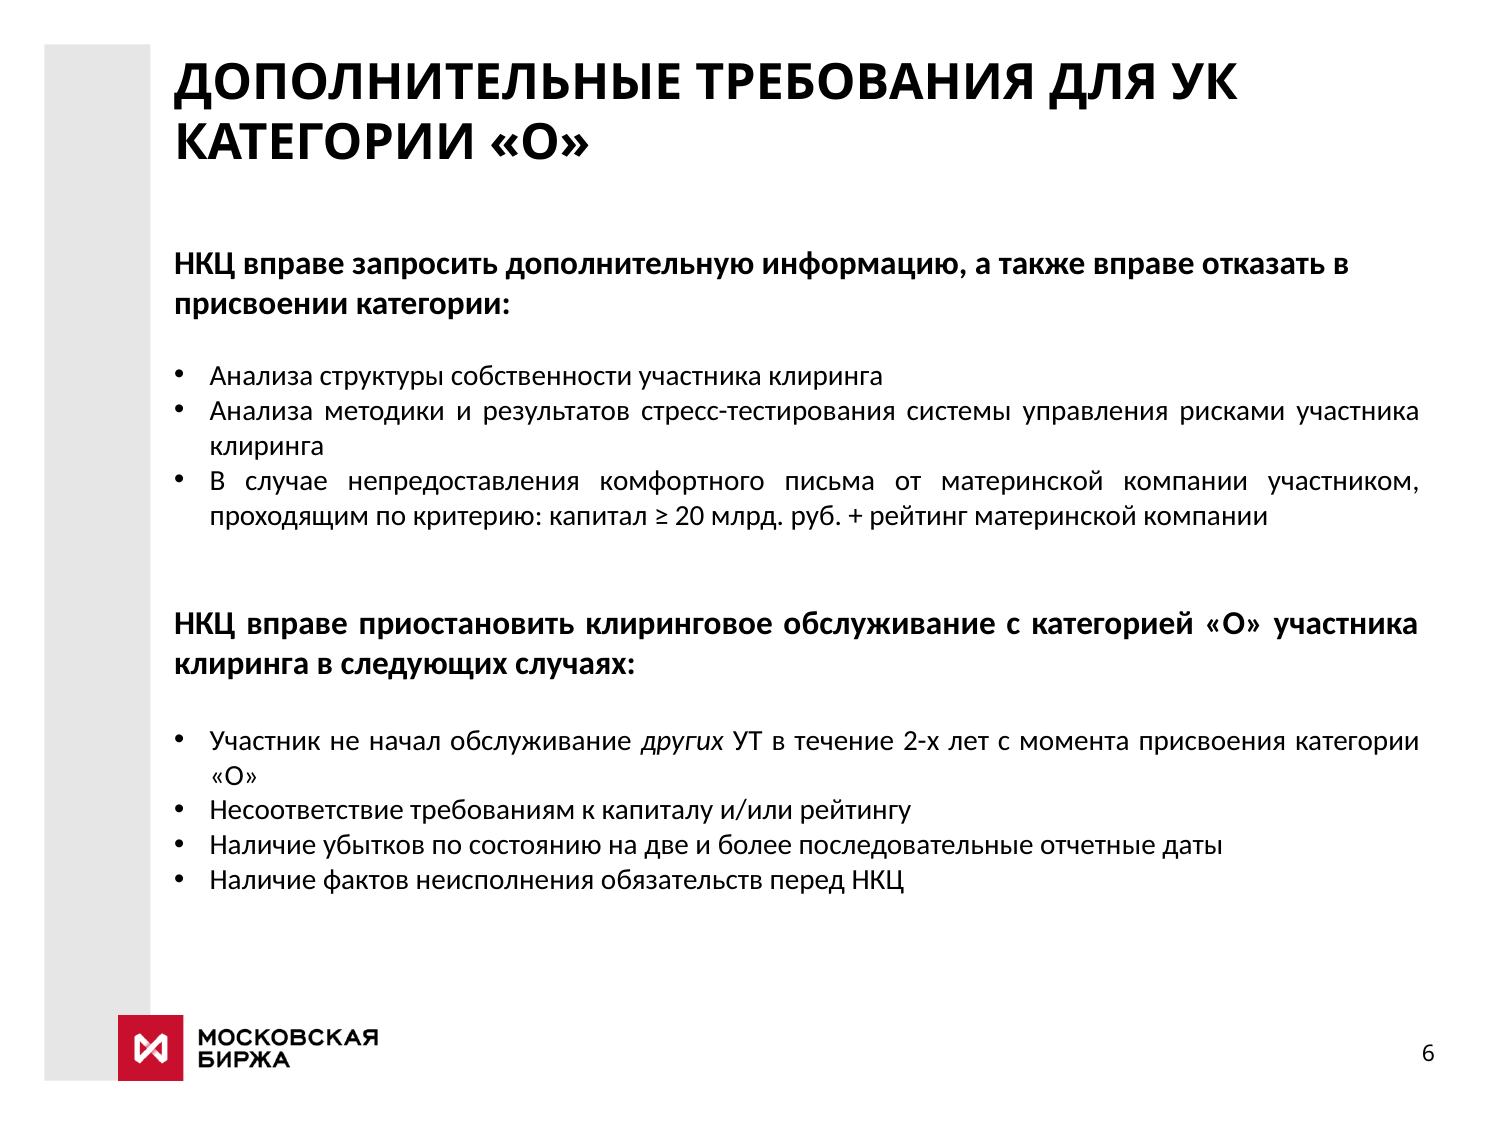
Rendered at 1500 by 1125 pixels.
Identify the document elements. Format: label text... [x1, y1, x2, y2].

text_box ДОПОЛНИТЕЛЬНЫЕ ТРЕБОВАНИЯ ДЛЯ УК КАТЕГОРИИ «О» [159, 42, 1376, 192]
picture [118, 1015, 392, 1081]
text_box НКЦ вправе запросить дополнительную информацию, а также вправе отказать в присвоении категории: Анализа структуры собственности участника клиринга Анализа методики и результатов стресс-тестирования системы управления рисками участника клиринга В случае непредоставления комфортного письма от материнской компании участником, проходящим по критерию: капитал ≥ 20 млрд. руб. + рейтинг материнской компании НКЦ вправе приостановить клиринговое обслуживание с категорией «О» участника клиринга в следующих случаях: Участник не начал обслуживание других УТ в течение 2-х лет с момента присвоения категории «О» Несоответствие требованиям к капиталу и/или рейтингу Наличие убытков по состоянию на две и более последовательные отчетные даты Наличие фактов неисполнения обязательств перед НКЦ [157, 206, 1437, 966]
